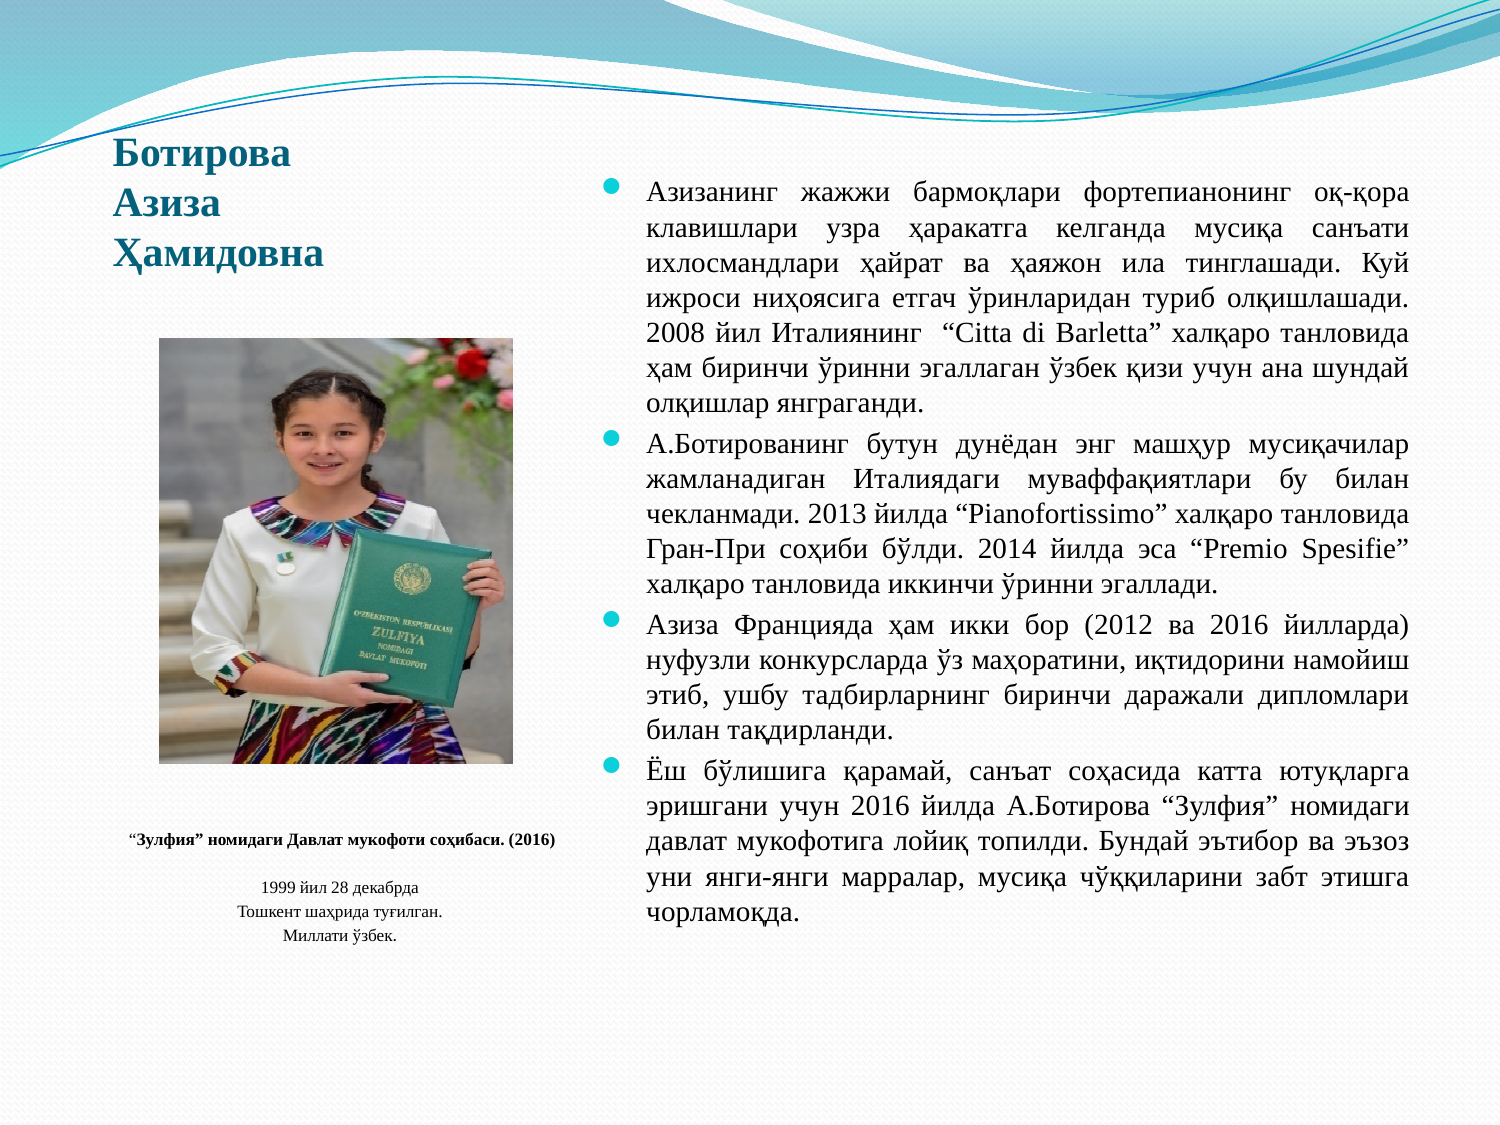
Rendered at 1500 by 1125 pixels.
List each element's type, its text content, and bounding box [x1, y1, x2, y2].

picture [159, 337, 513, 764]
title Ботирова Азиза Ҳамидовна [112, 84, 563, 275]
list Азизанинг жажжи бармоқлари фортепианонинг оқ-қора клавишлари узра ҳаракатга келганда мусиқа санъати ихлосмандлари ҳайрат ва ҳаяжон ила тинглашади. Куй ижроси ниҳоясига етгач ўринларидан туриб олқишлашади. 2008 йил Италиянинг “Citta di Barletta” халқаро танловида ҳам биринчи ўринни эгаллаган ўзбек қизи учун ана шундай олқишлар янграганди. А.Ботированинг бутун дунёдан энг машҳур мусиқачилар жамланадиган Италиядаги муваффақиятлари бу билан чекланмади. 2013 йилда “Pianofortissimo” халқаро танловида Гран-При соҳиби бўлди. 2014 йилда эса “Premio Spesifie” халқаро танловида иккинчи ўринни эгаллади. Азиза Францияда ҳам икки бор (2012 ва 2016 йилларда) нуфузли конкурсларда ўз маҳоратини, иқтидорини намойиш этиб, ушбу тадбирларнинг биринчи даражали дипломлари билан тақдирланди. Ёш бўлишига қарамай, санъат соҳасида катта ютуқларга эришгани учун 2016 йилда А.Ботирова “Зулфия” номидаги давлат мукофотига лойиқ топилди. Бундай эътибор ва эъзоз уни янги-янги марралар, мусиқа чўққиларини забт этишга чорламоқда. [586, 172, 1425, 1020]
list “Зулфия” номидаги Давлат мукофоти соҳибаси. (2016) 1999 йил 28 декабрда Тошкент шаҳрида туғилган. Миллати ўзбек. [117, 820, 568, 1012]
